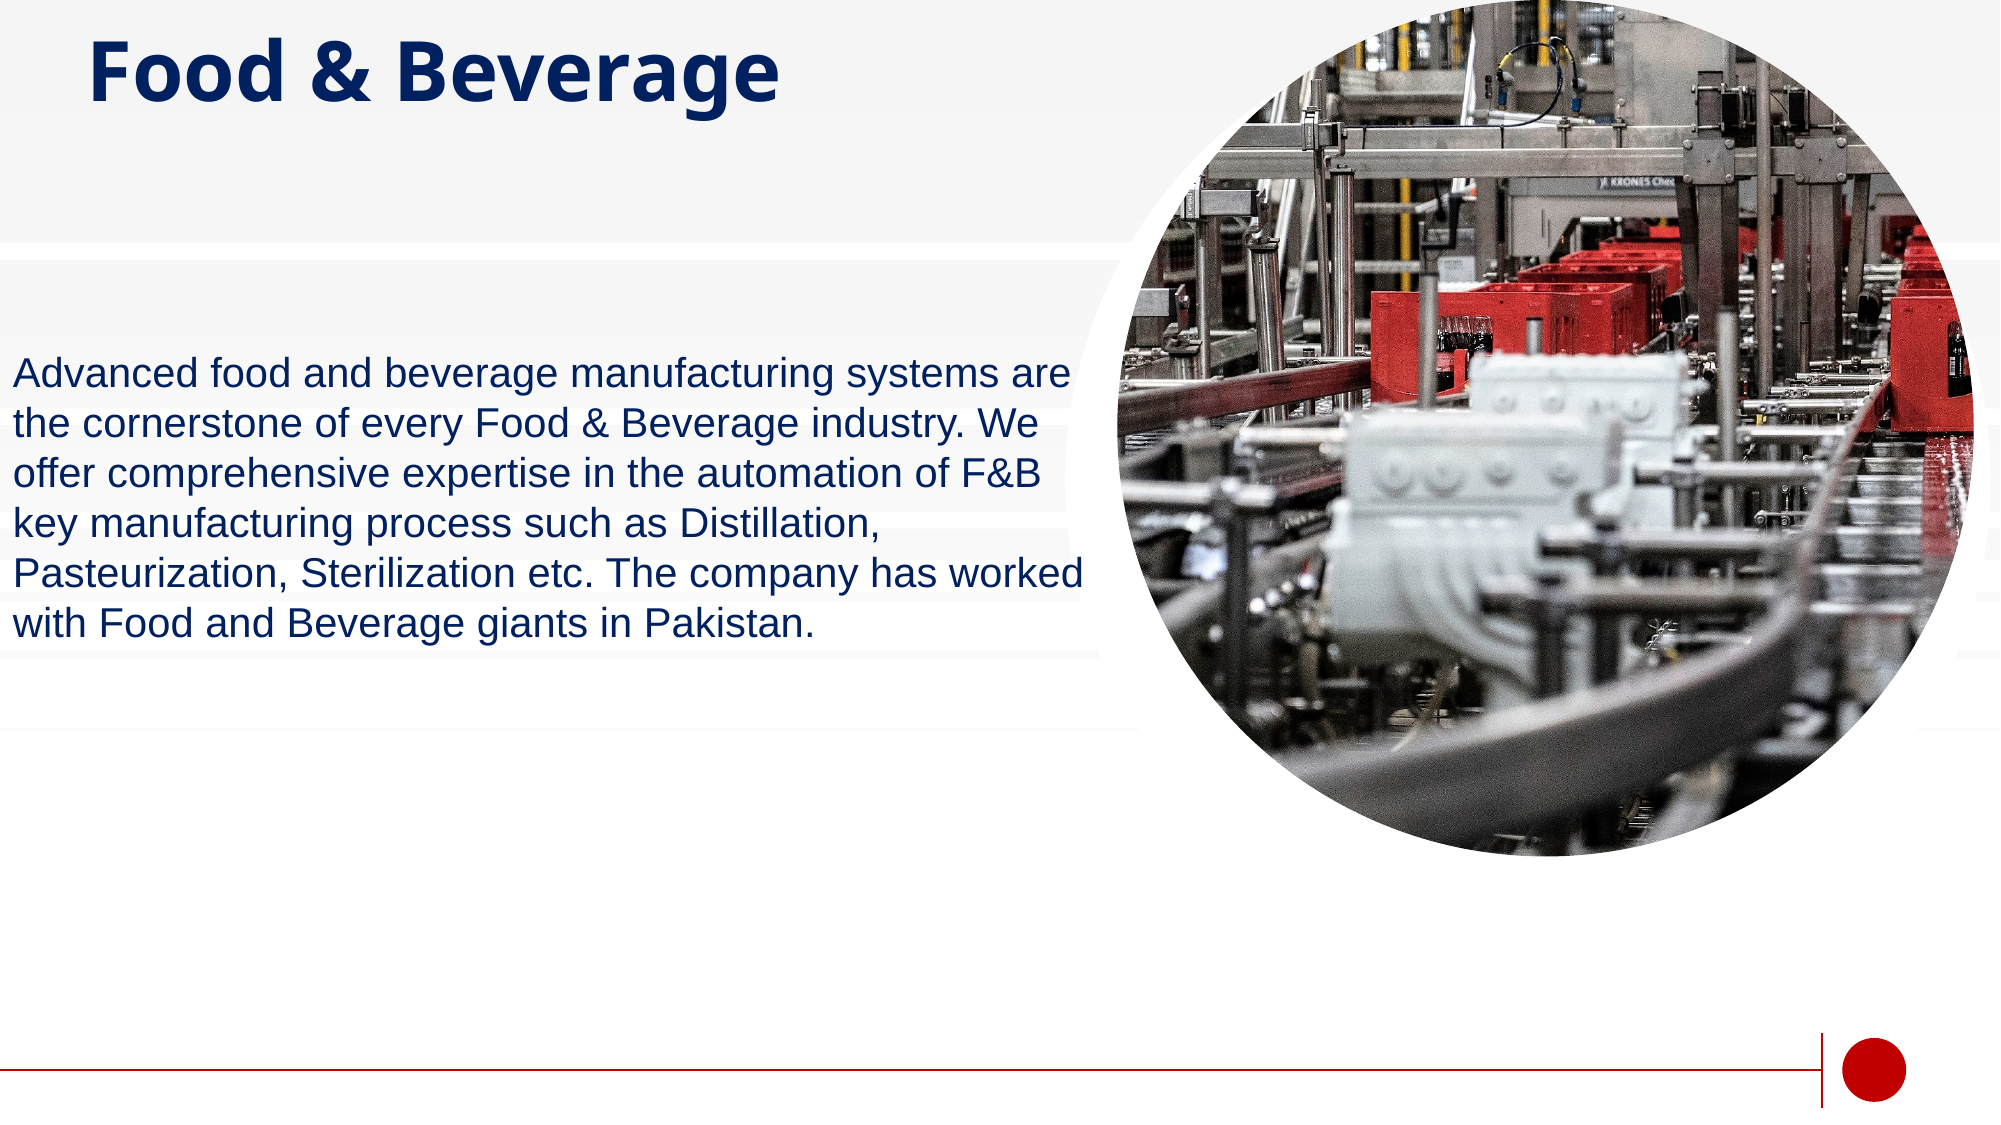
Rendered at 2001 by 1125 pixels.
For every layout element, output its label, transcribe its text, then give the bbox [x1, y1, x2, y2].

list Advanced food and beverage manufacturing systems are the cornerstone of every Food & Beverage industry. We offer comprehensive expertise in the automation of F&B key manufacturing process such as Distillation, Pasteurization, Sterilization etc. The company has worked with Food and Beverage giants in Pakistan. [12, 346, 1101, 1073]
title Food & Beverage [71, 0, 1042, 187]
picture [1117, 0, 1974, 857]
